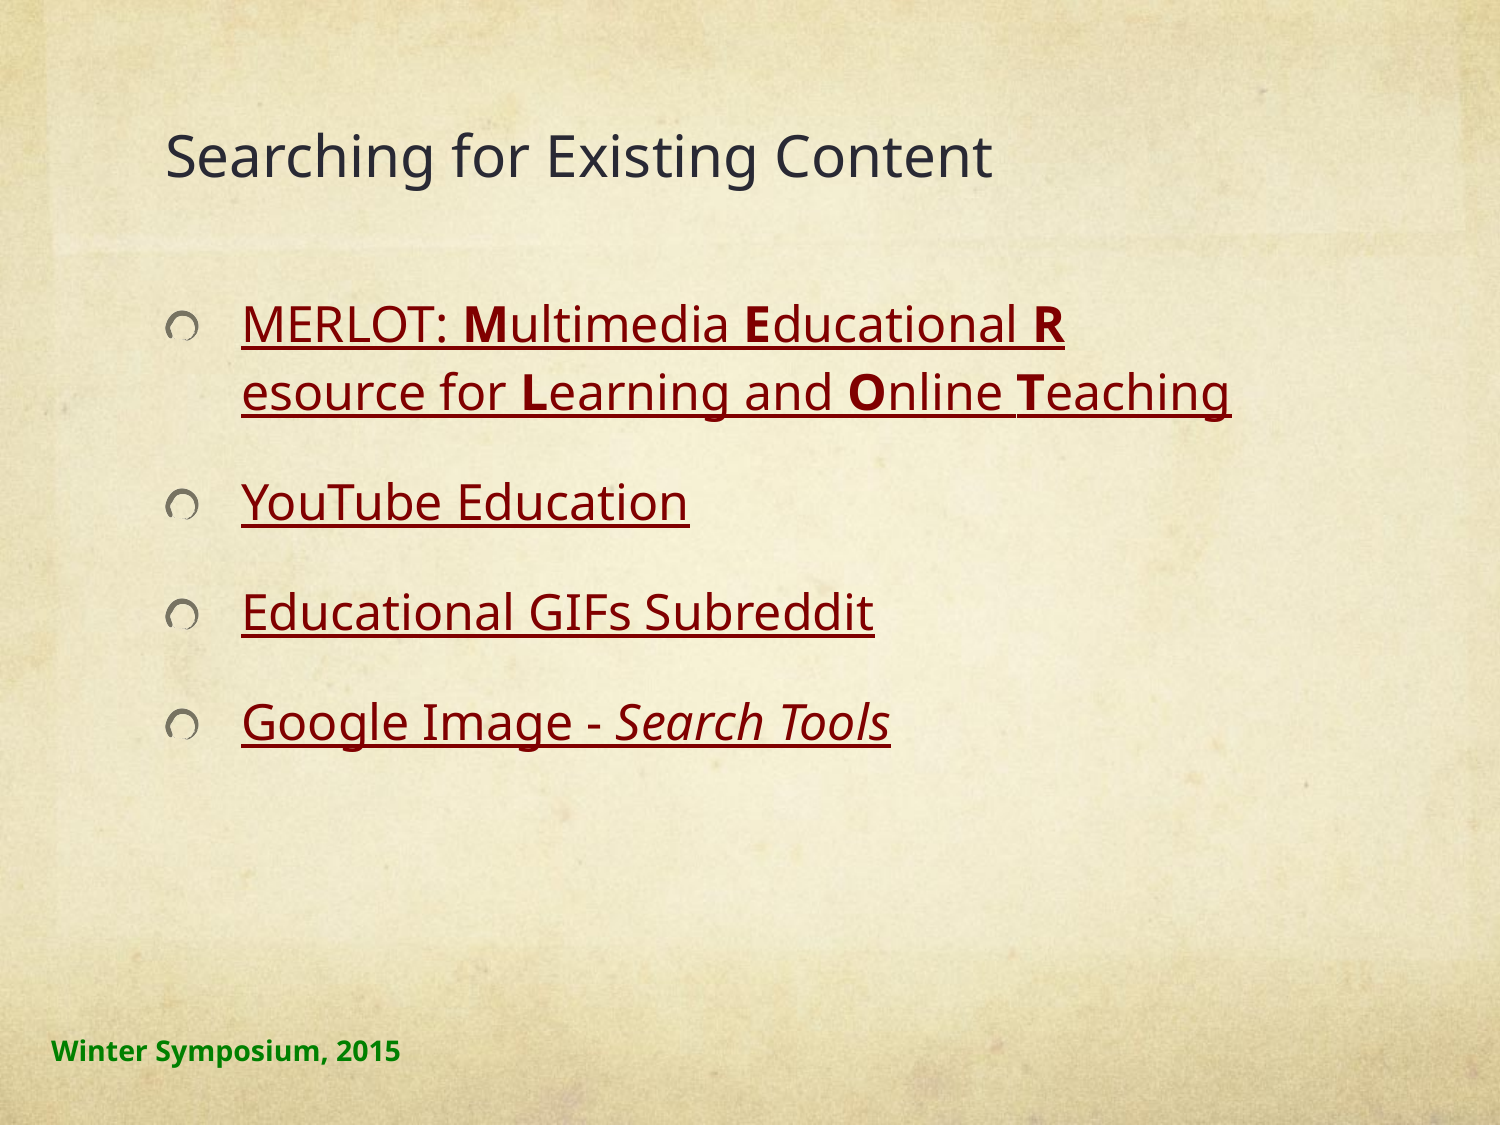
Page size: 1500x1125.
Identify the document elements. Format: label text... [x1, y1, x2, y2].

text_box Winter Symposium, 2015 [36, 1025, 475, 1100]
title Searching for Existing Content [150, 82, 1350, 225]
picture [0, 0, 1500, 1125]
list MERLOT: Multimedia Educational Resource for Learning and Online Teaching YouTube Education Educational GIFs Subreddit Google Image - Search Tools [150, 284, 1350, 950]
